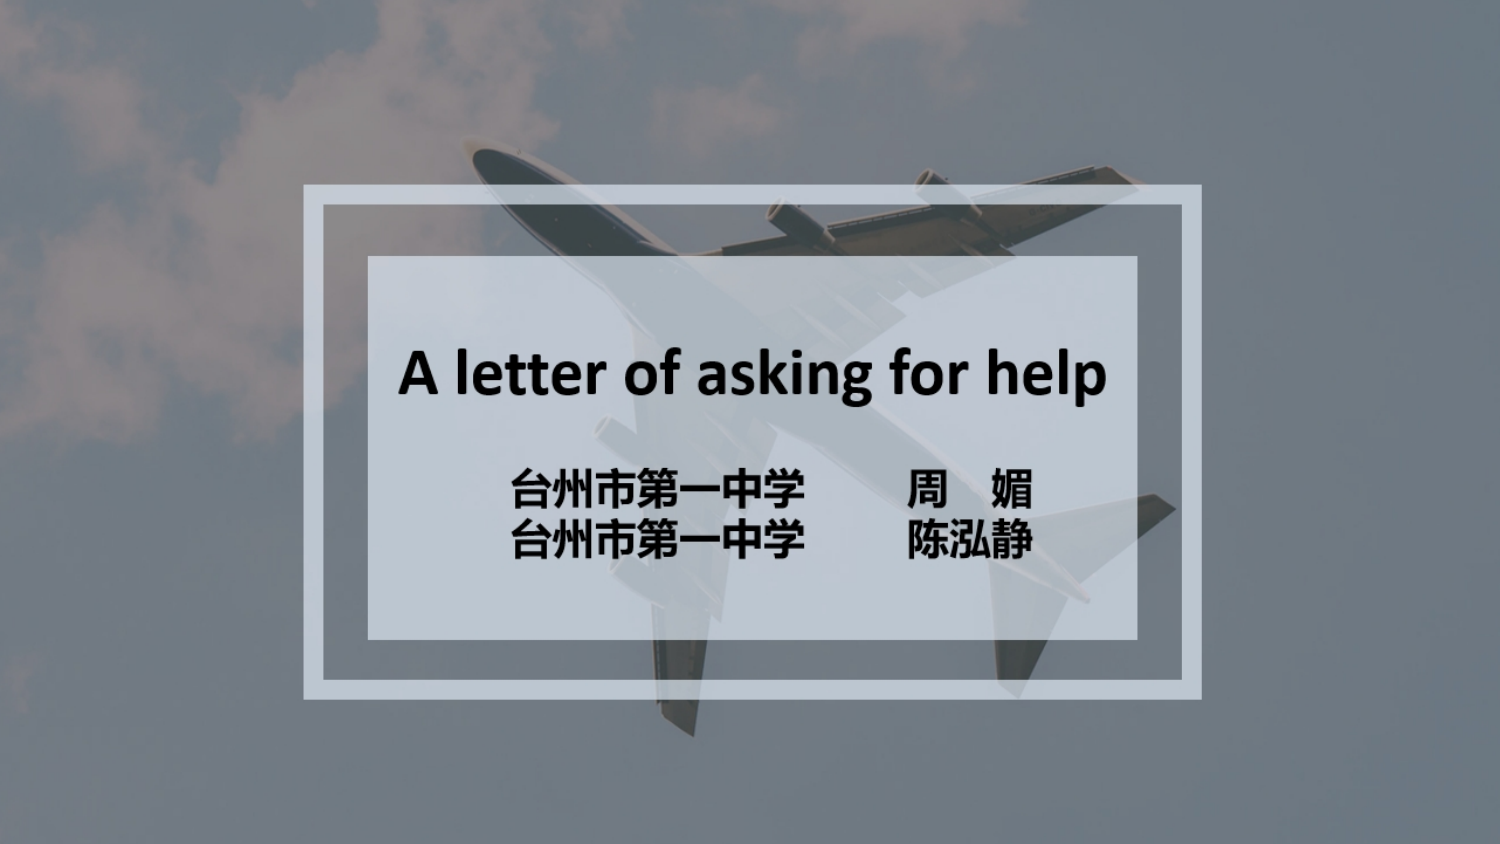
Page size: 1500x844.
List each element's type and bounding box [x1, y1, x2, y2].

list [0, 0, 1500, 844]
